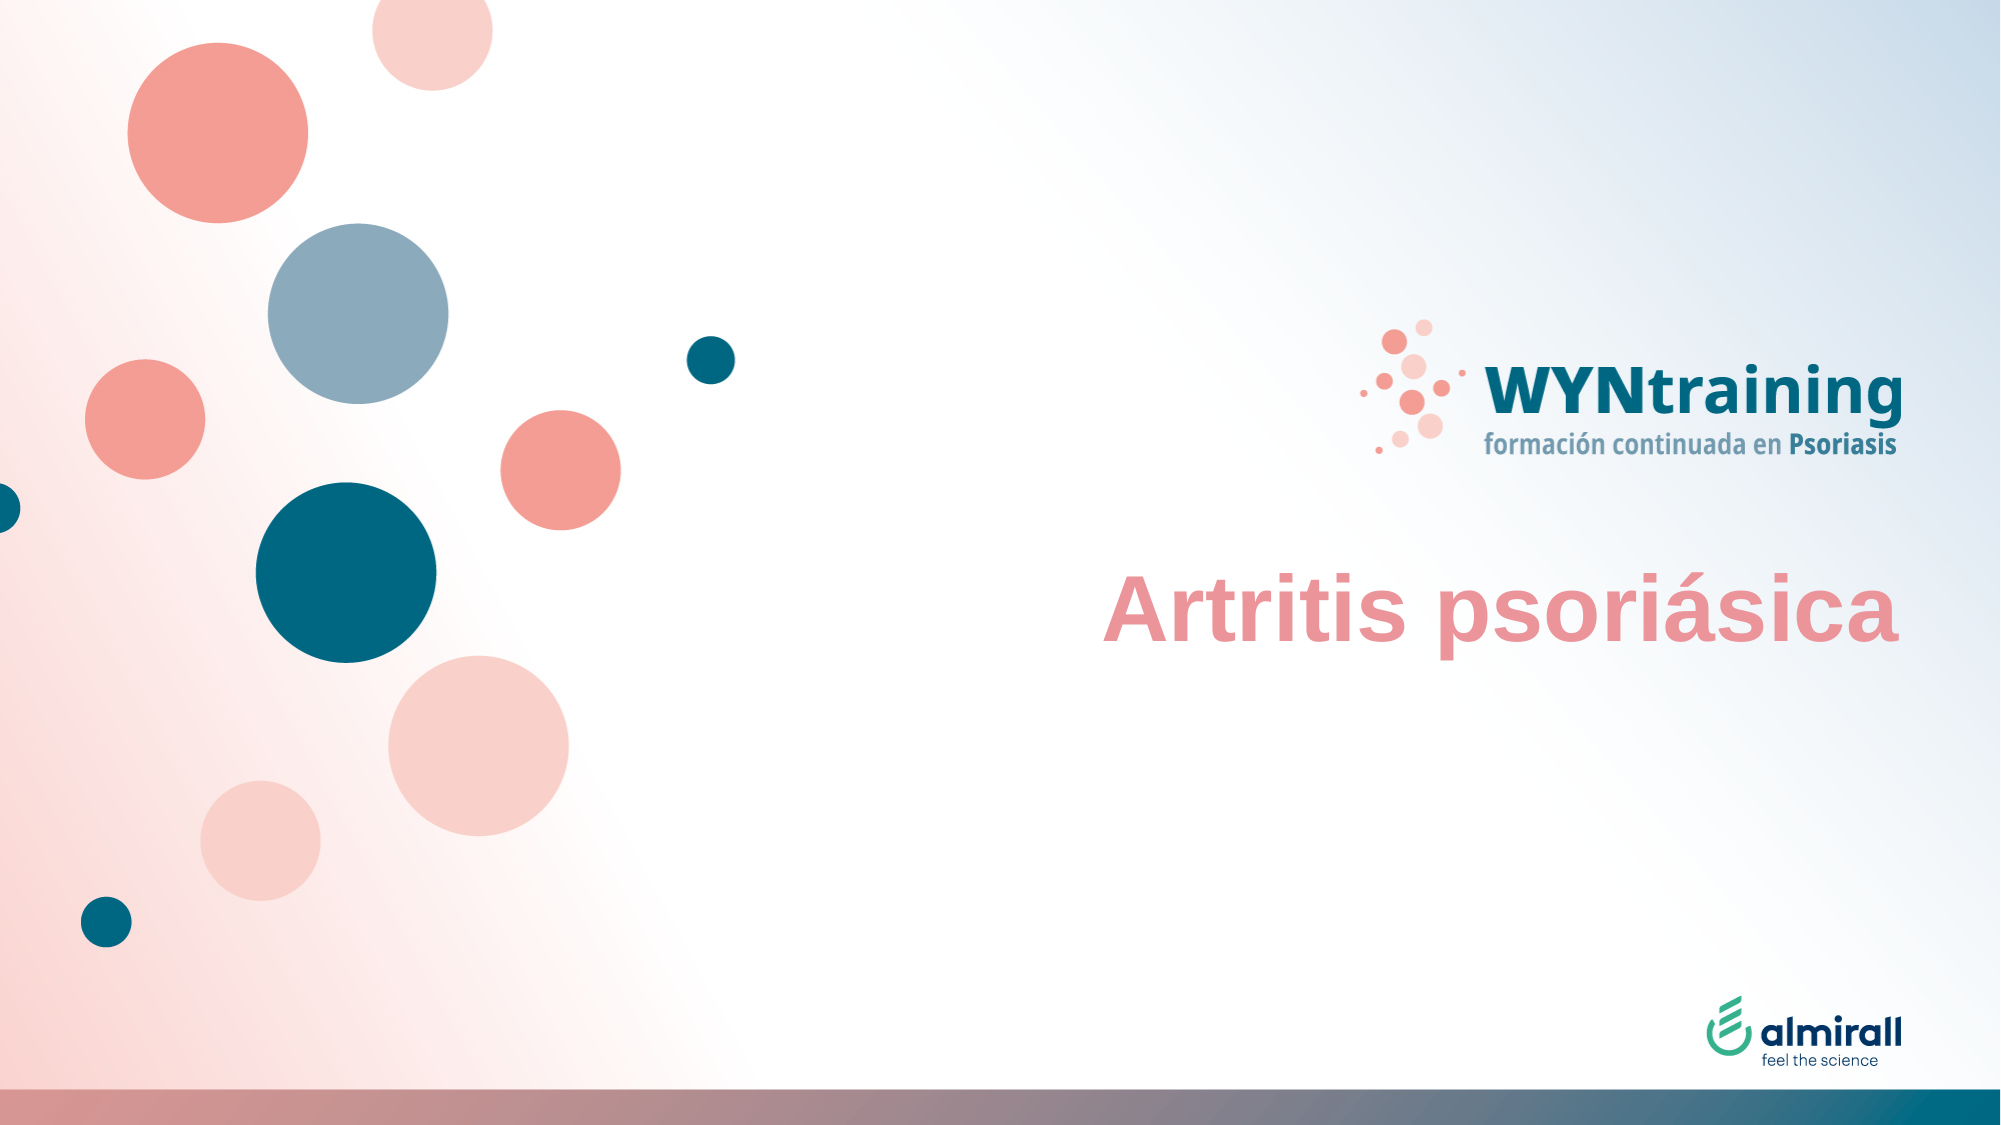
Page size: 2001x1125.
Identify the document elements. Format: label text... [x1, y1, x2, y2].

picture [0, 0, 2001, 1125]
title Artritis psoriásica [355, 488, 1914, 670]
